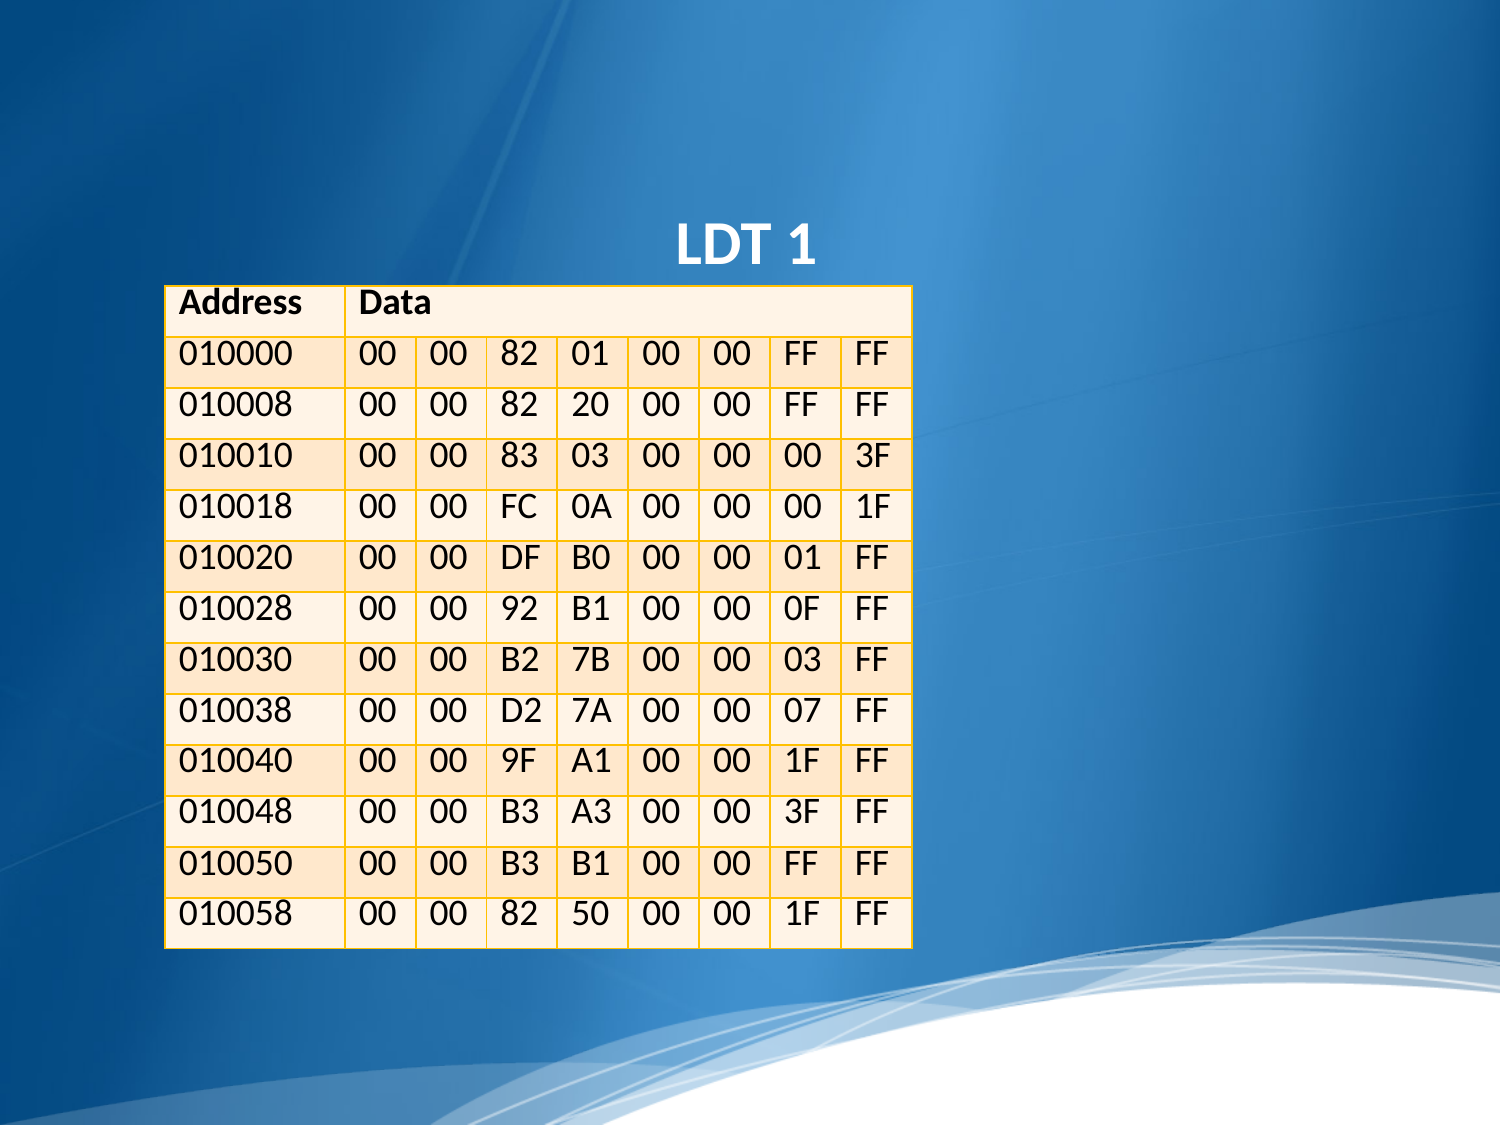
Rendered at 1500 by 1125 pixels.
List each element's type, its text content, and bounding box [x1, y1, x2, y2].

table_cell 82 [487, 389, 556, 438]
table_cell 010050 [166, 848, 344, 897]
table_cell 00 [700, 746, 769, 795]
table_cell 83 [487, 440, 556, 489]
table_cell 00 [700, 848, 769, 897]
table_cell 010010 [166, 440, 344, 489]
table_cell 1F [842, 491, 911, 540]
table_cell FF [842, 899, 911, 948]
table_cell B3 [487, 848, 556, 897]
table_cell 00 [700, 644, 769, 693]
table_cell B1 [558, 848, 627, 897]
table_cell 00 [346, 389, 415, 438]
table_cell 92 [487, 593, 556, 642]
table_cell 00 [700, 797, 769, 846]
table_cell 03 [558, 440, 627, 489]
table_cell 00 [346, 644, 415, 693]
table_cell 010038 [166, 695, 344, 744]
table_cell 00 [771, 440, 840, 489]
table_cell 7A [558, 695, 627, 744]
table_cell A3 [558, 797, 627, 846]
table_cell 00 [700, 593, 769, 642]
table_cell 00 [346, 338, 415, 387]
table_cell FF [842, 797, 911, 846]
table_cell D2 [487, 695, 556, 744]
text_box LDT 1 [584, 195, 909, 285]
table_cell 010048 [166, 797, 344, 846]
table_cell 3F [771, 797, 840, 846]
table_cell 00 [629, 695, 698, 744]
table_cell 00 [700, 542, 769, 591]
table_cell 00 [771, 491, 840, 540]
table_cell 00 [417, 797, 486, 846]
table_cell 20 [558, 389, 627, 438]
table_cell 03 [771, 644, 840, 693]
table_cell 82 [487, 338, 556, 387]
table_cell FF [842, 389, 911, 438]
table_cell FC [487, 491, 556, 540]
table_cell 0A [558, 491, 627, 540]
table_cell B1 [558, 593, 627, 642]
table_cell 00 [417, 899, 486, 948]
table_cell 00 [417, 695, 486, 744]
table_cell 00 [700, 338, 769, 387]
table_cell 010040 [166, 746, 344, 795]
table_cell 00 [700, 695, 769, 744]
table_cell 00 [417, 542, 486, 591]
table_cell 9F [487, 746, 556, 795]
table_cell FF [842, 644, 911, 693]
table_cell 00 [346, 899, 415, 948]
table_cell 00 [629, 797, 698, 846]
table_cell 00 [700, 491, 769, 540]
table_cell 00 [700, 899, 769, 948]
table_cell 00 [700, 389, 769, 438]
table_cell 00 [346, 440, 415, 489]
table_cell 00 [417, 389, 486, 438]
table_cell 00 [629, 746, 698, 795]
table_cell 00 [417, 338, 486, 387]
table_cell 00 [417, 593, 486, 642]
table_cell 00 [629, 440, 698, 489]
table_cell FF [842, 542, 911, 591]
table_cell FF [842, 338, 911, 387]
table_cell B0 [558, 542, 627, 591]
table_cell 00 [346, 695, 415, 744]
picture [0, 0, 1500, 1125]
table_cell 00 [629, 338, 698, 387]
table_cell 00 [629, 848, 698, 897]
table_cell 010020 [166, 542, 344, 591]
table_cell 00 [417, 848, 486, 897]
table_cell 07 [771, 695, 840, 744]
table_header Address [166, 287, 344, 336]
table_cell 00 [629, 593, 698, 642]
table_cell DF [487, 542, 556, 591]
table_cell A1 [558, 746, 627, 795]
table_cell 3F [842, 440, 911, 489]
table_cell 010018 [166, 491, 344, 540]
table_header Data [346, 287, 911, 336]
table_cell 00 [346, 746, 415, 795]
table_cell 82 [487, 899, 556, 948]
table_cell B3 [487, 797, 556, 846]
table_cell 010028 [166, 593, 344, 642]
table_cell FF [771, 848, 840, 897]
table_cell 00 [417, 440, 486, 489]
table_cell FF [842, 593, 911, 642]
table_cell 00 [417, 491, 486, 540]
table_cell 010058 [166, 899, 344, 948]
table_cell 00 [629, 899, 698, 948]
table_cell 50 [558, 899, 627, 948]
table_cell 1F [771, 746, 840, 795]
table_cell FF [842, 695, 911, 744]
table_cell FF [842, 848, 911, 897]
table_cell B2 [487, 644, 556, 693]
table_cell 01 [771, 542, 840, 591]
table_cell 0F [771, 593, 840, 642]
table_cell 00 [346, 797, 415, 846]
table_cell 00 [629, 644, 698, 693]
table_cell 00 [346, 593, 415, 642]
table_cell 00 [629, 491, 698, 540]
table_cell 00 [629, 389, 698, 438]
table_cell 00 [417, 746, 486, 795]
table_cell 010030 [166, 644, 344, 693]
table_cell 00 [346, 848, 415, 897]
table_cell 1F [771, 899, 840, 948]
table_cell 00 [700, 440, 769, 489]
table_cell 00 [629, 542, 698, 591]
table_cell 7B [558, 644, 627, 693]
table_cell 00 [346, 491, 415, 540]
table_cell 010008 [166, 389, 344, 438]
table_cell FF [842, 746, 911, 795]
table_cell FF [771, 389, 840, 438]
table_cell 01 [558, 338, 627, 387]
table_cell FF [771, 338, 840, 387]
table_cell 00 [417, 644, 486, 693]
table_cell 00 [346, 542, 415, 591]
table_cell 010000 [166, 338, 344, 387]
